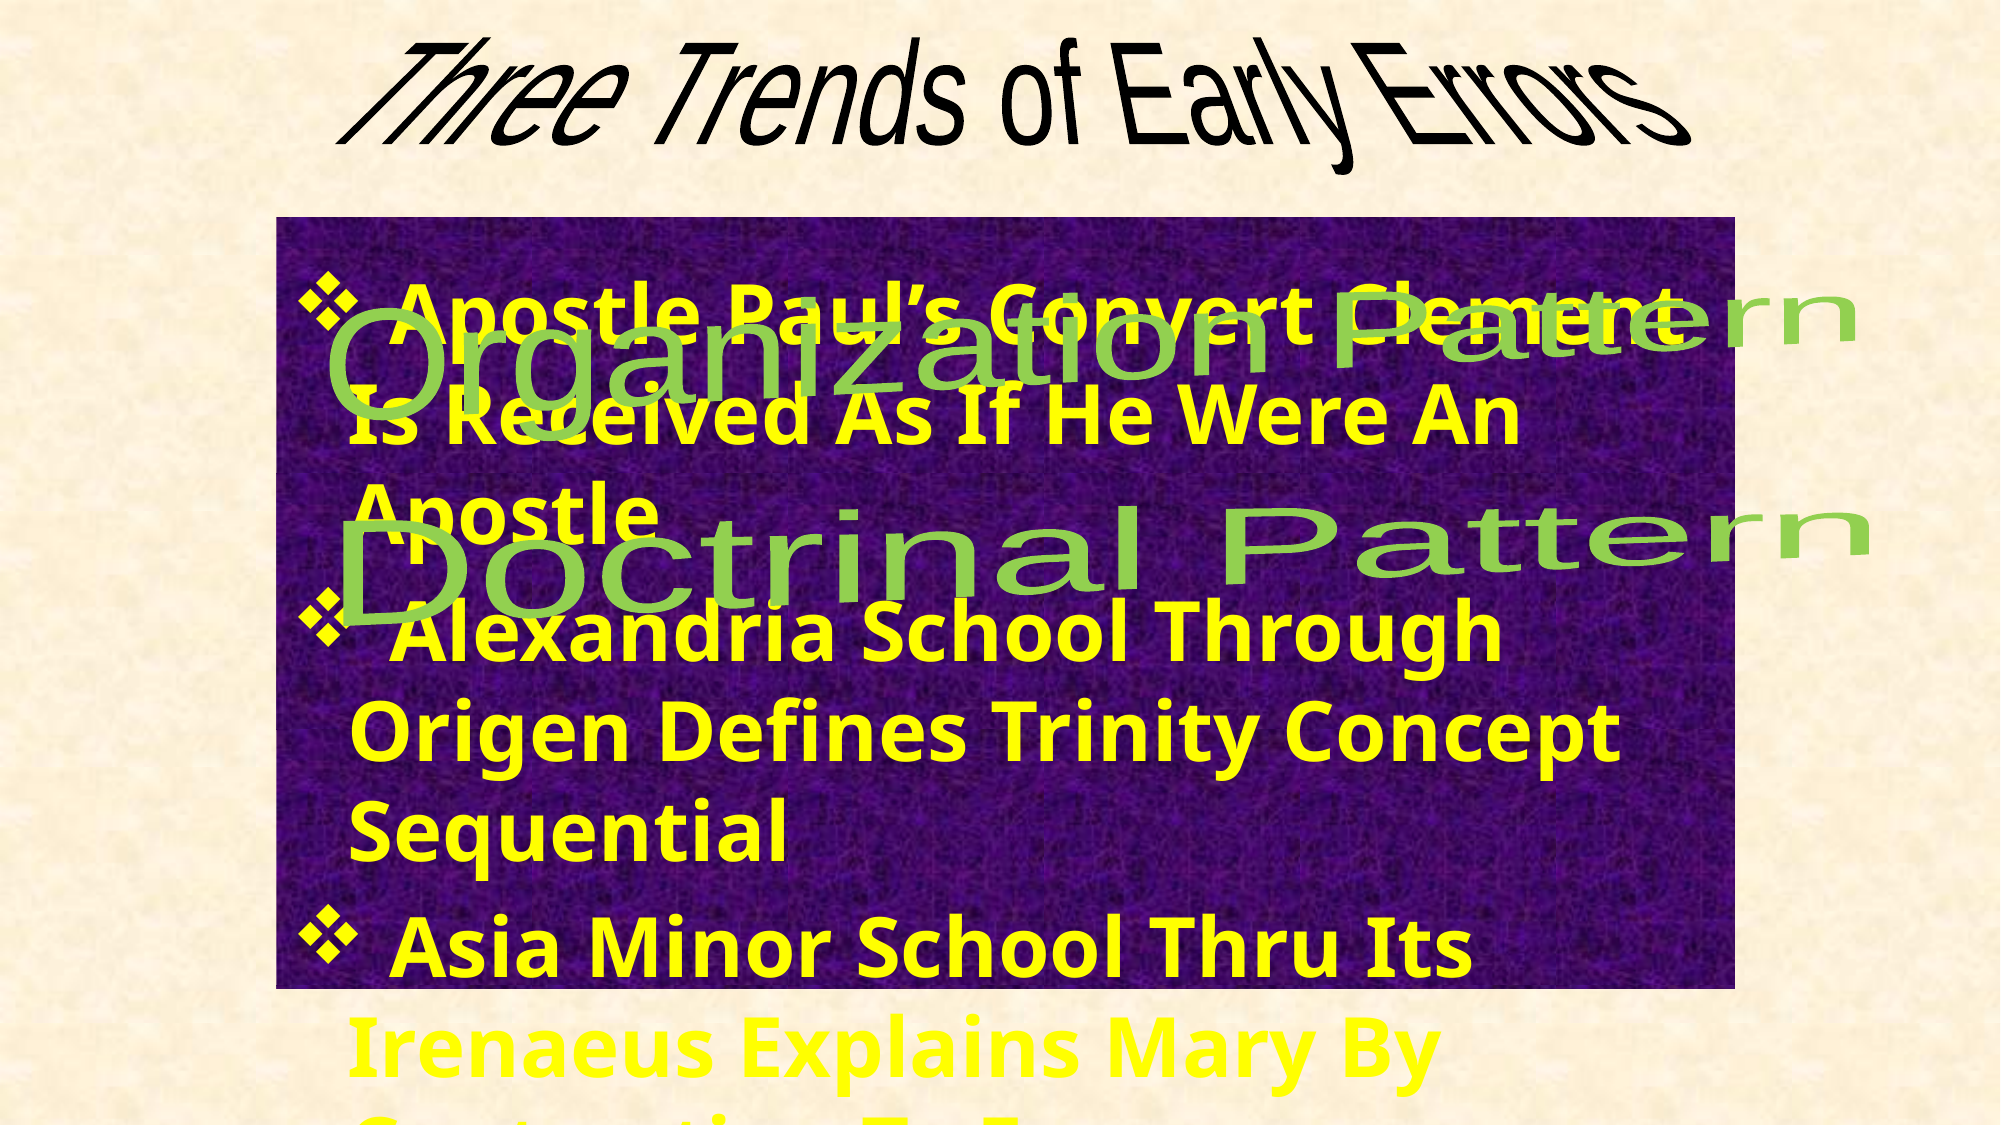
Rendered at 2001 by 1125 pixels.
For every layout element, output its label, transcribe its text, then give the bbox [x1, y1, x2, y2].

list Apostle Paul’s Convert Clement Is Received As If He Were An Apostle Alexandria School Through Origen Defines Trinity Concept Sequential Asia Minor School Thru Its Irenaeus Explains Mary By Contrasting To Eve [276, 216, 1736, 990]
picture [0, 0, 2001, 1125]
